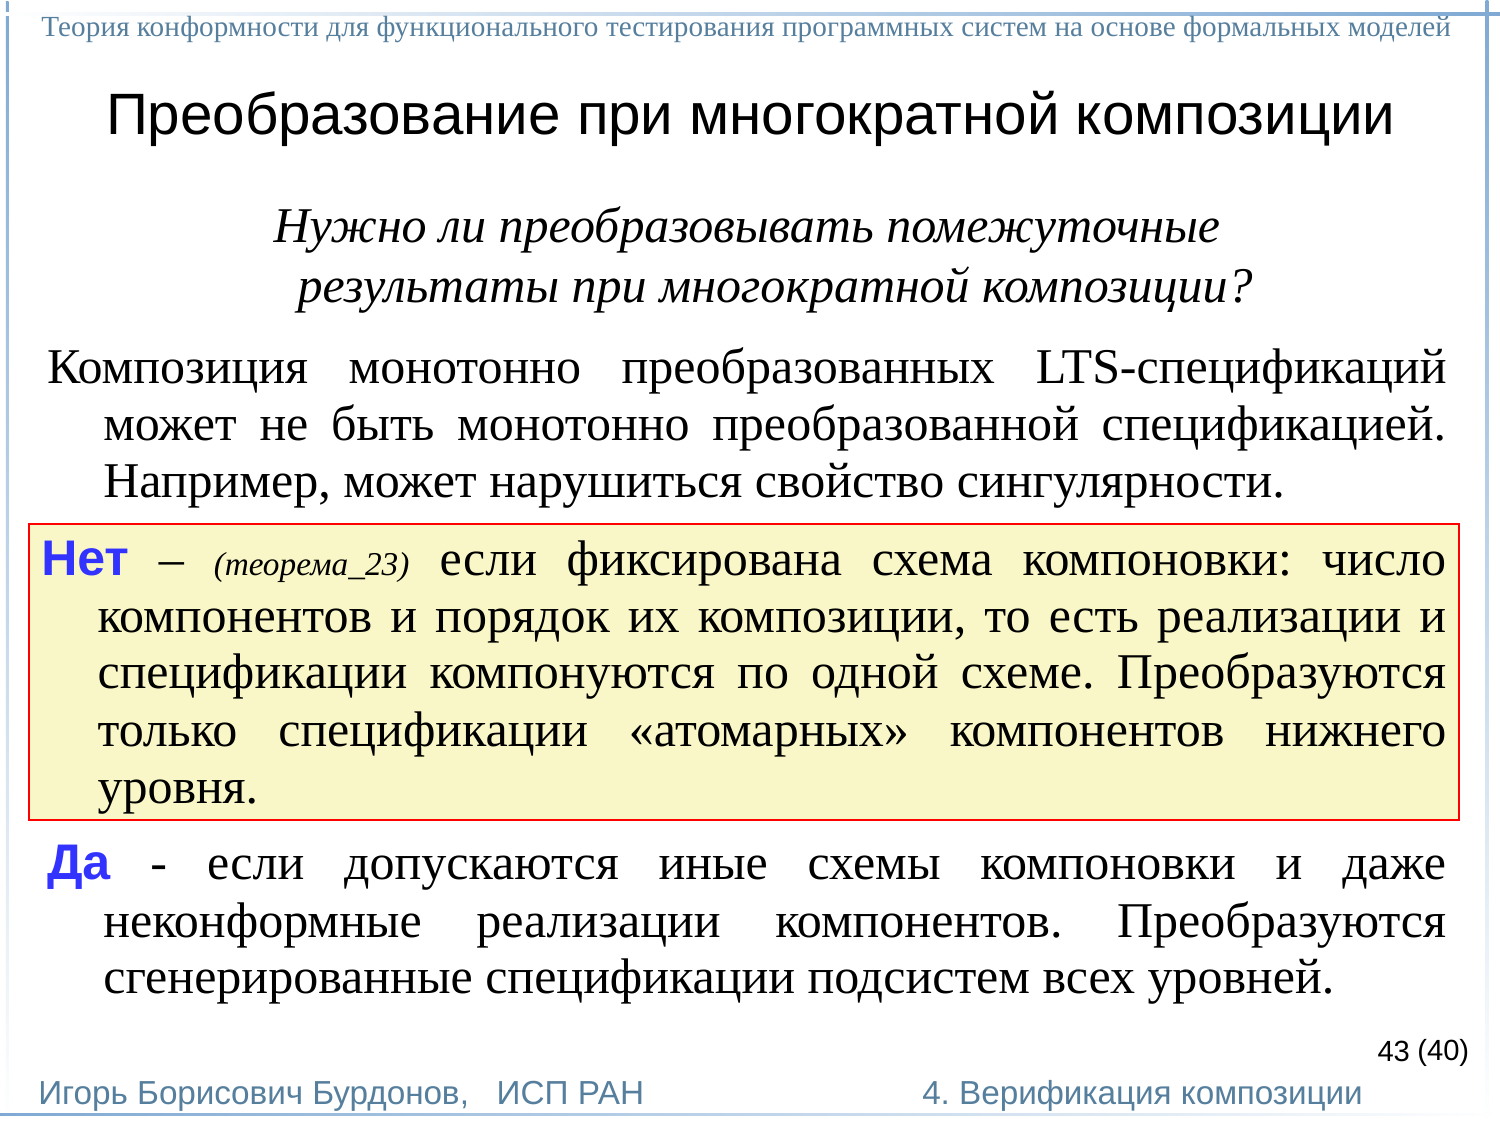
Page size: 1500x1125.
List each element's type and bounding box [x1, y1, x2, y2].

text_box [0, 0, 1500, 1125]
